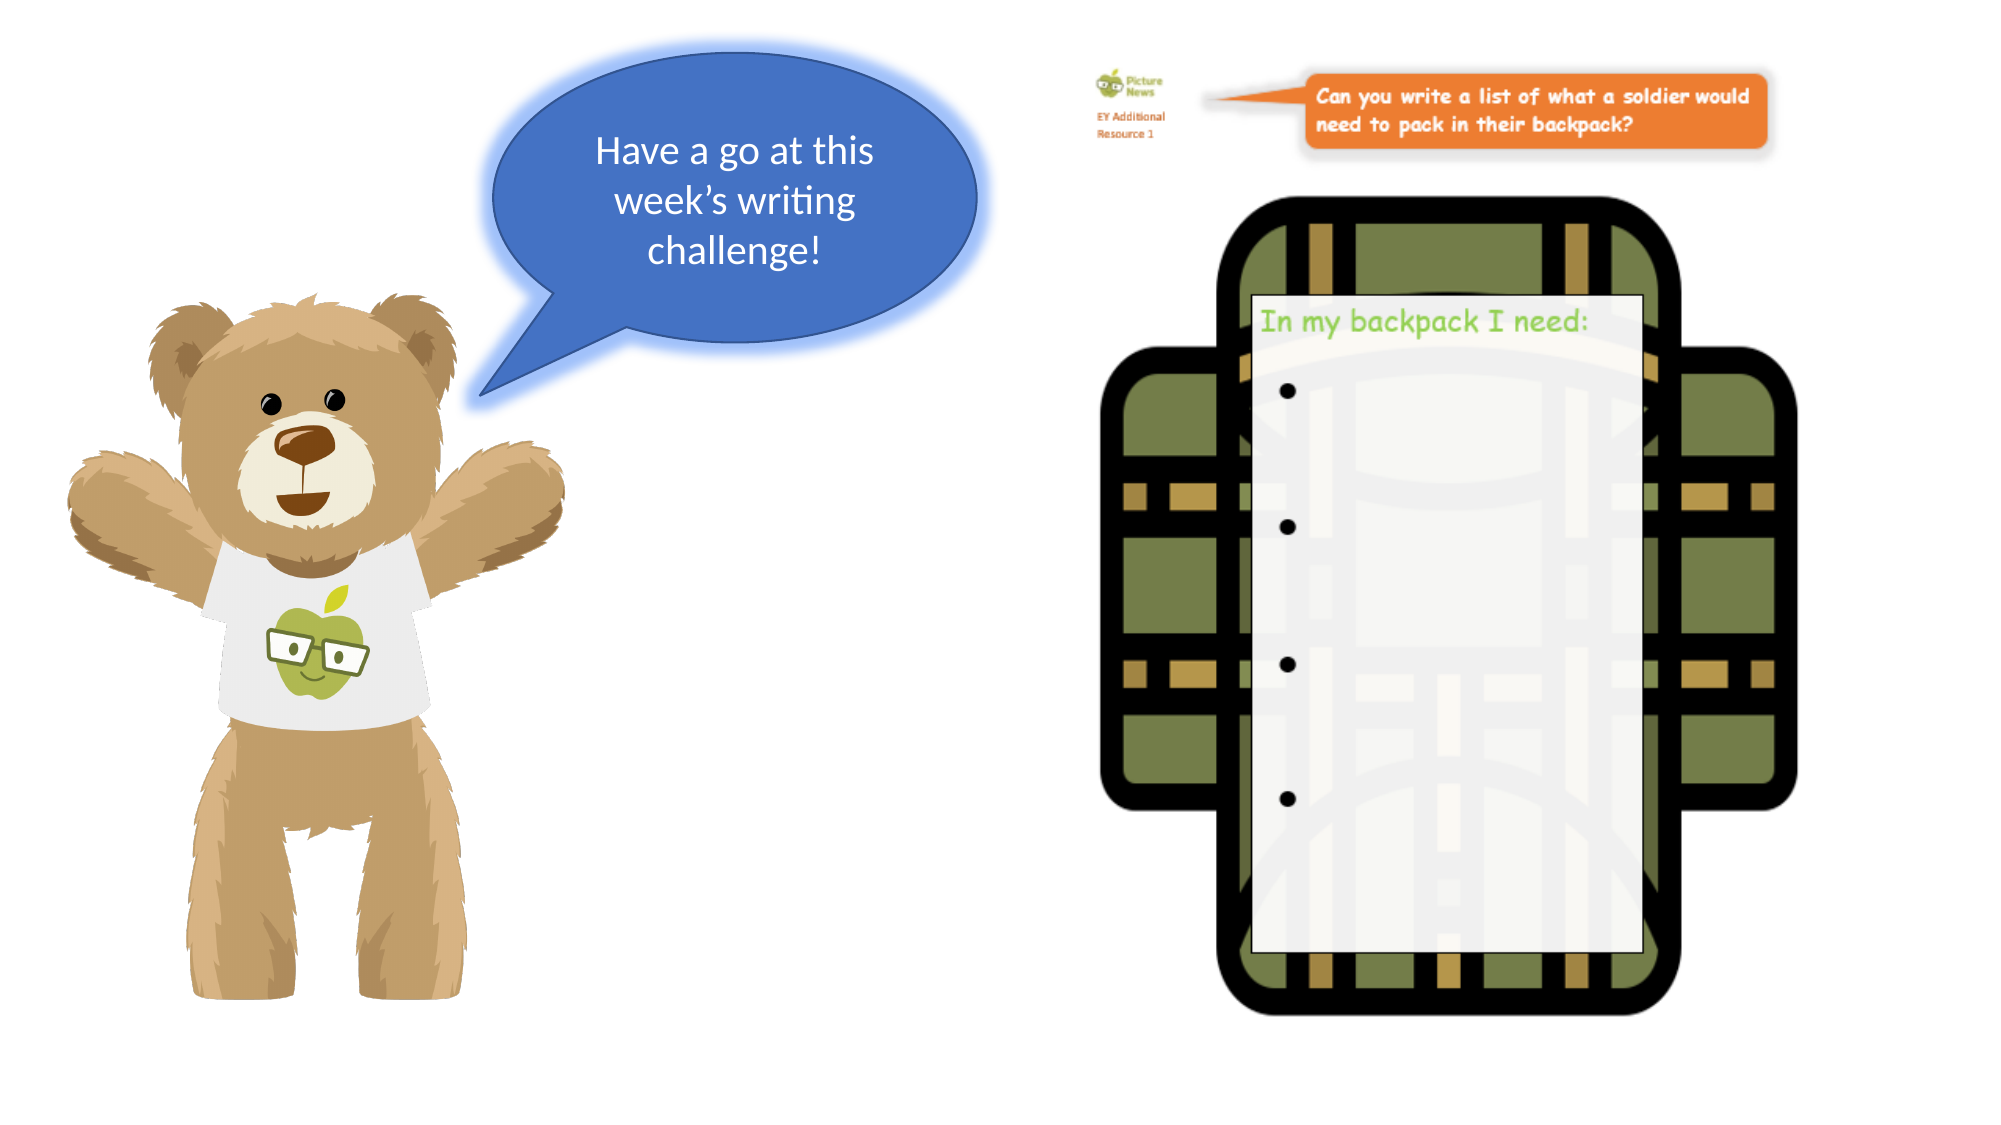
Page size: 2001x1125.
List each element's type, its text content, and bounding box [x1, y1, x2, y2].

picture [40, 270, 582, 1029]
picture [1085, 60, 1818, 1065]
text_box Have a go at this week’s writing challenge! [492, 51, 978, 350]
